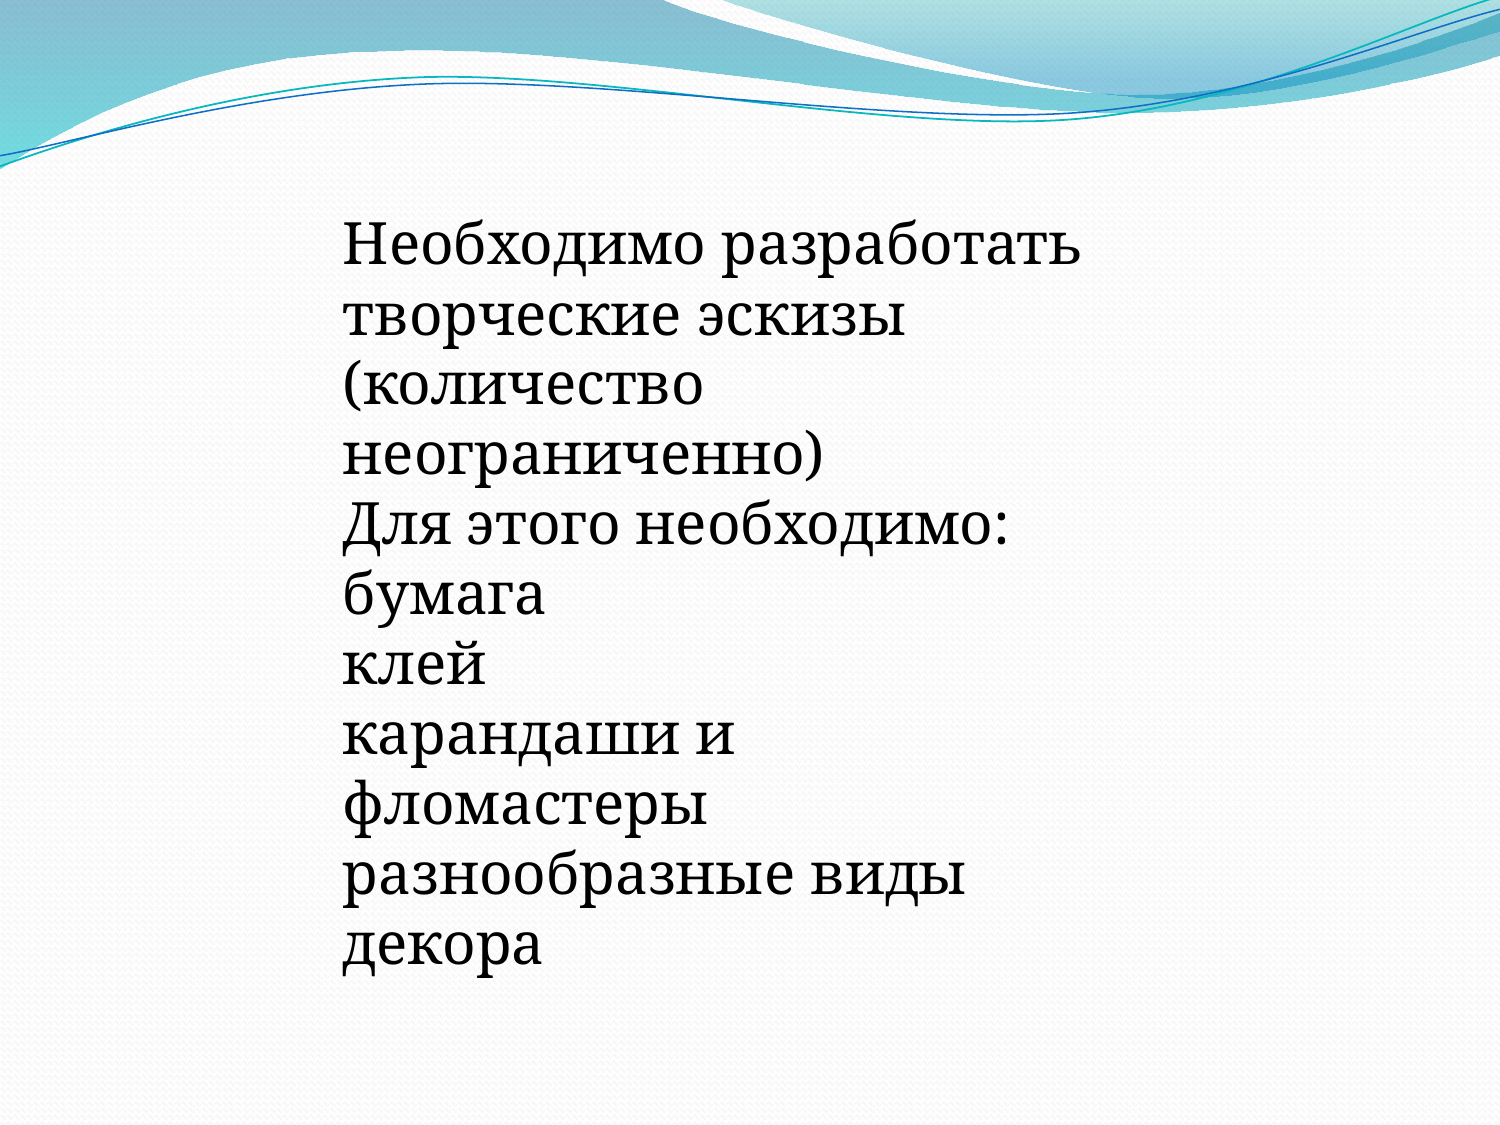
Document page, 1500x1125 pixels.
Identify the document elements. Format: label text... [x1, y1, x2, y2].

text_box Необходимо разработать творческие эскизы (количество неограниченно) Для этого необходимо: бумага клей карандаши и фломастеры разнообразные виды декора [328, 199, 1125, 1074]
